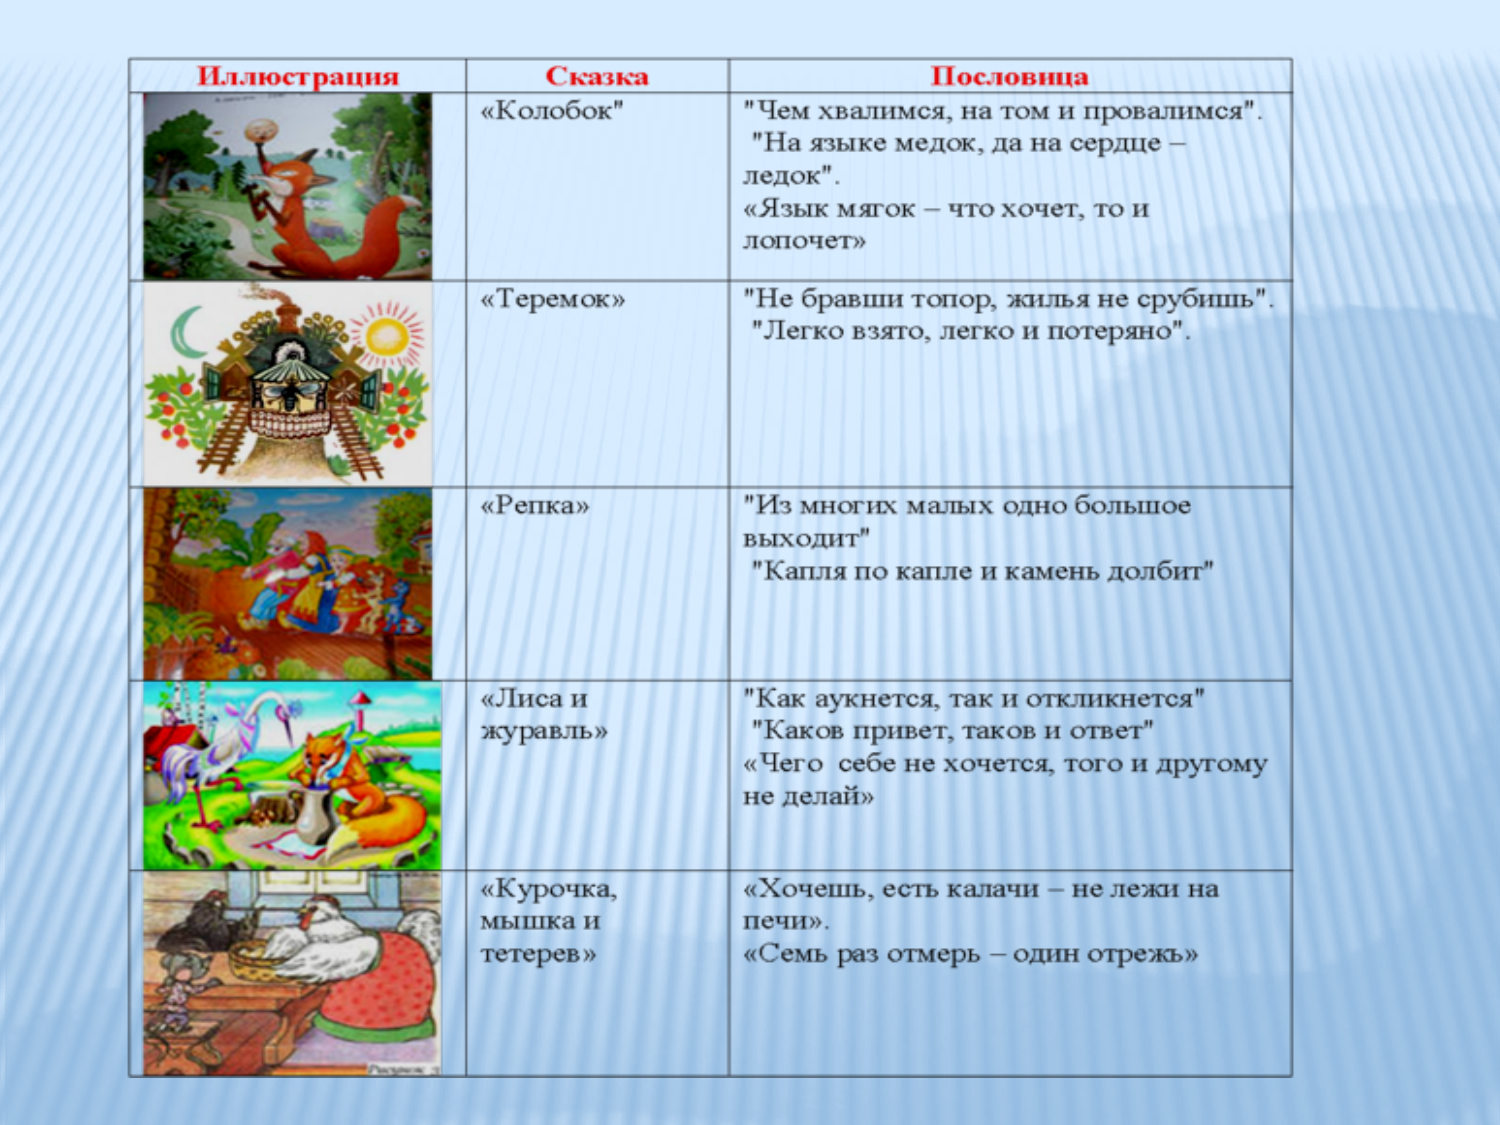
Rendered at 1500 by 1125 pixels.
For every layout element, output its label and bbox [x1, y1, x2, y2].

picture [105, 34, 1384, 1079]
